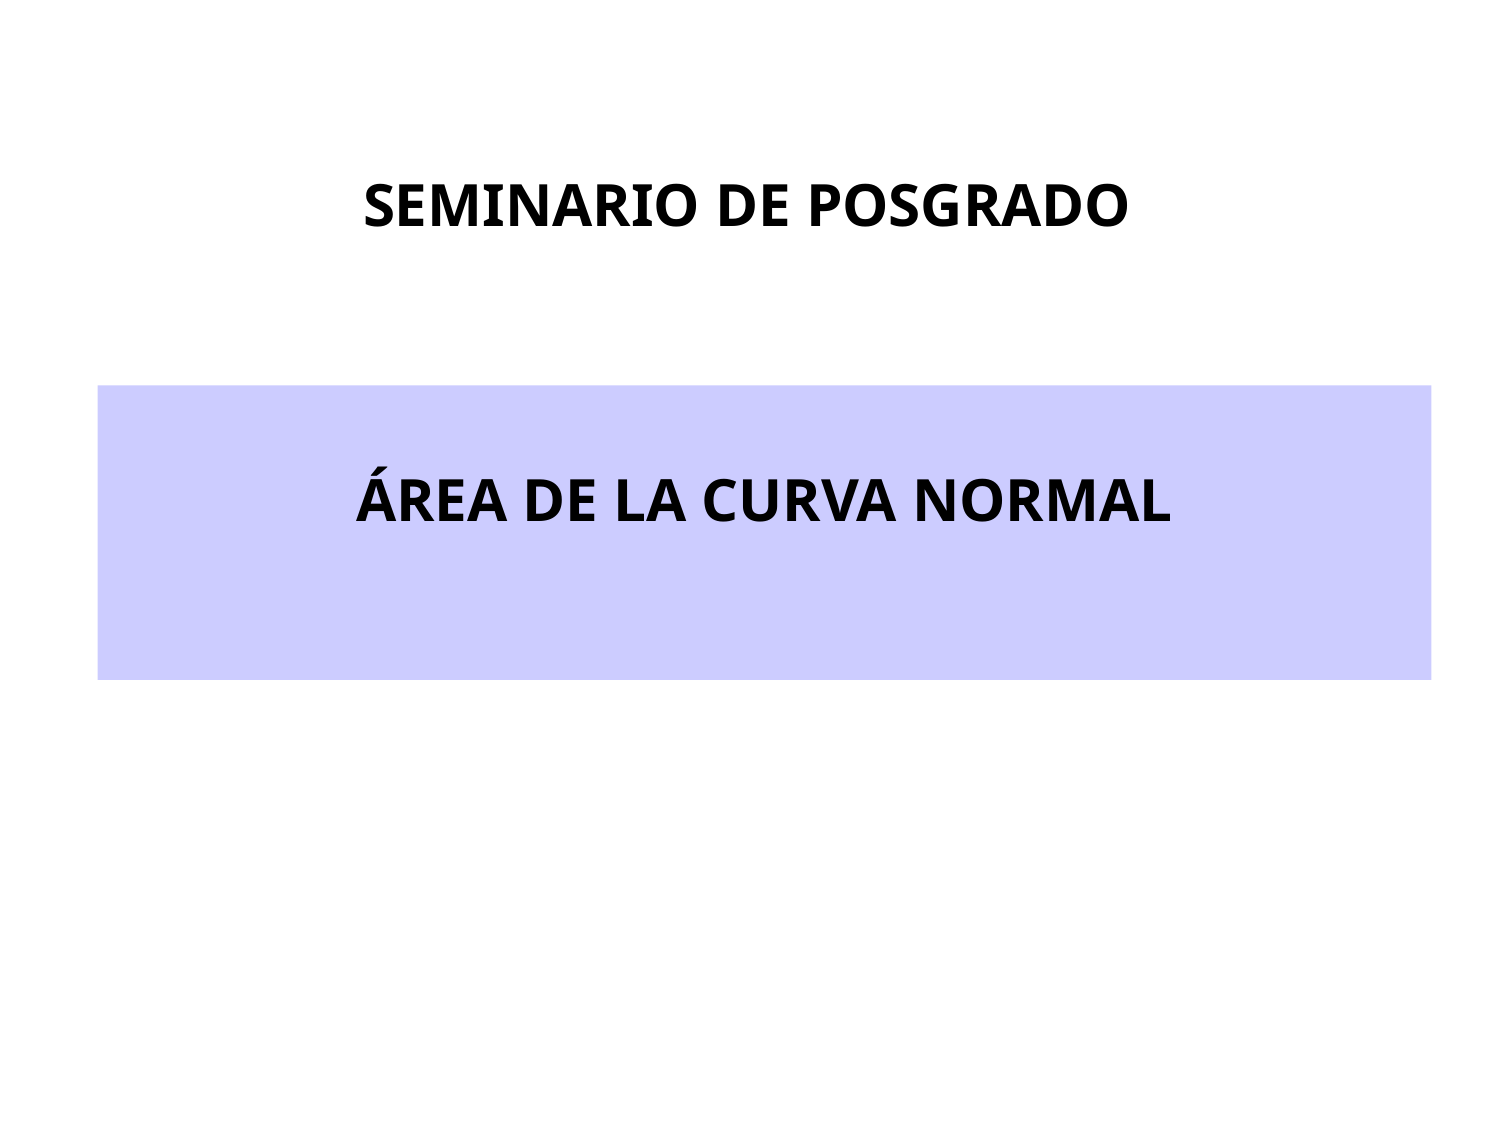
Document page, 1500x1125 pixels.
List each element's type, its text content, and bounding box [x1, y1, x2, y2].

text_box ÁREA DE LA CURVA NORMAL [97, 385, 1432, 680]
text_box SEMINARIO DE POSGRADO [348, 160, 1306, 246]
